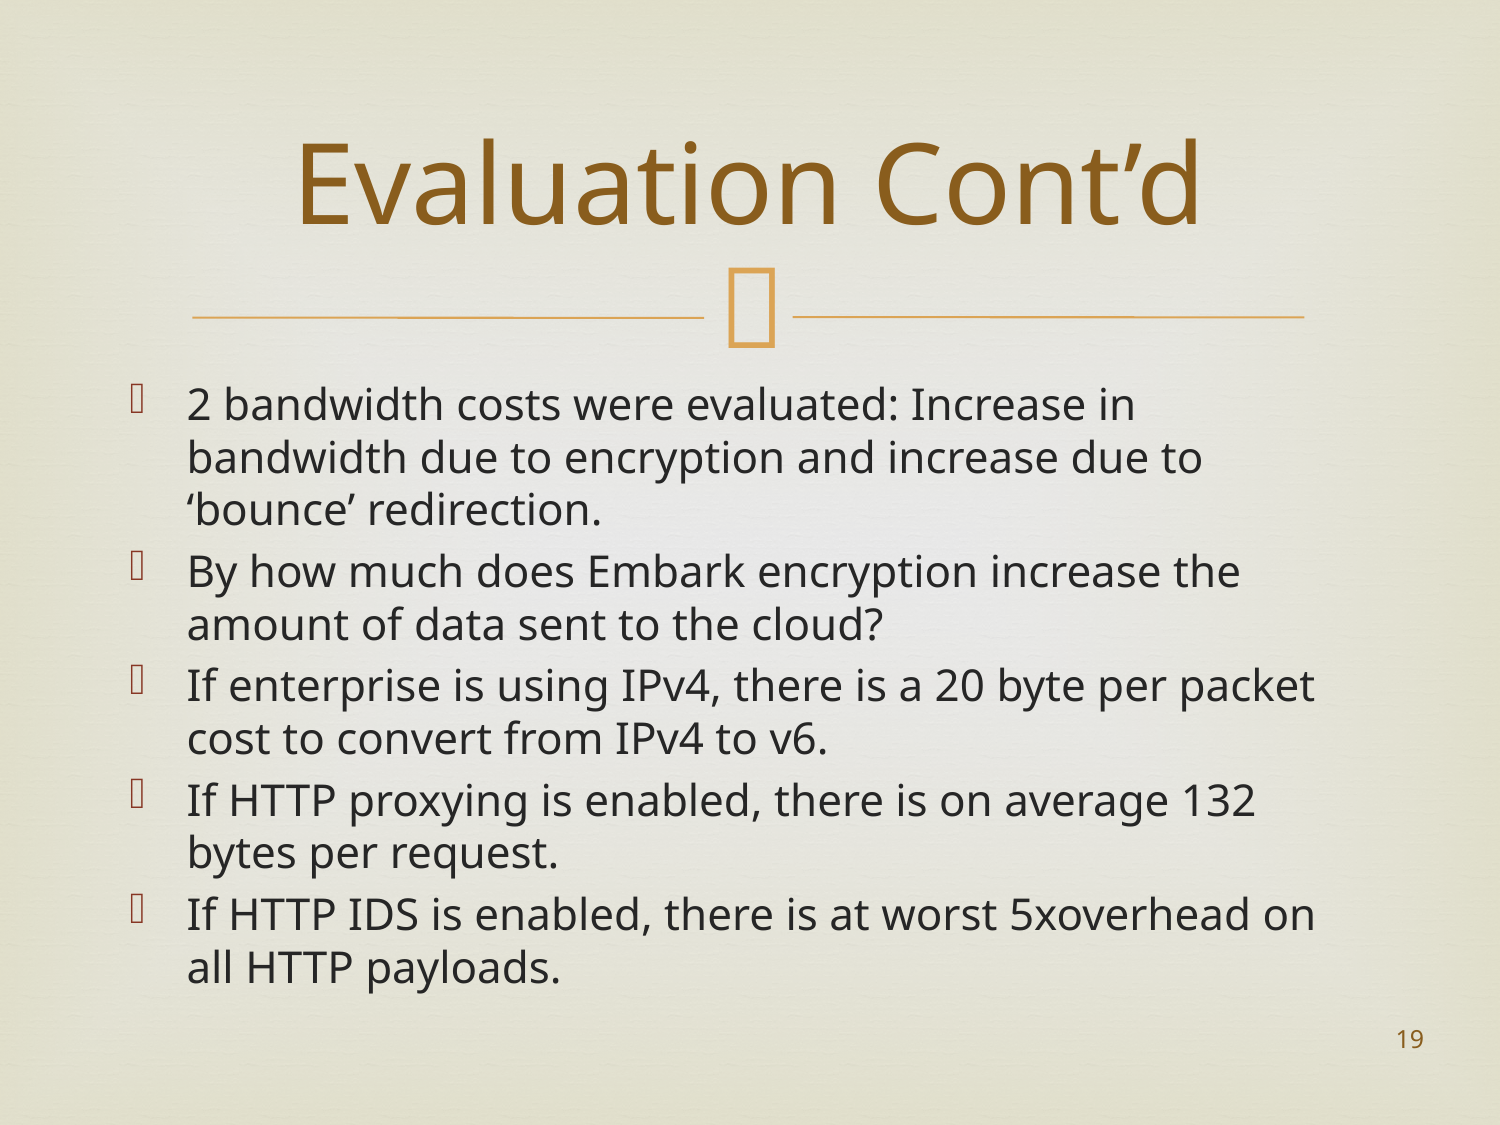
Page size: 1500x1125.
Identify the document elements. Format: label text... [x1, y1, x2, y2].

title Evaluation Cont’d [112, 93, 1386, 267]
slide_number 19 [1089, 1010, 1440, 1071]
list 2 bandwidth costs were evaluated: Increase in bandwidth due to encryption and increase due to ‘bounce’ redirection. By how much does Embark encryption increase the amount of data sent to the cloud? If enterprise is using IPv4, there is a 20 byte per packet cost to convert from IPv4 to v6. If HTTP proxying is enabled, there is on average 132 bytes per request. If HTTP IDS is enabled, there is at worst 5xoverhead on all HTTP payloads. [114, 368, 1386, 1005]
